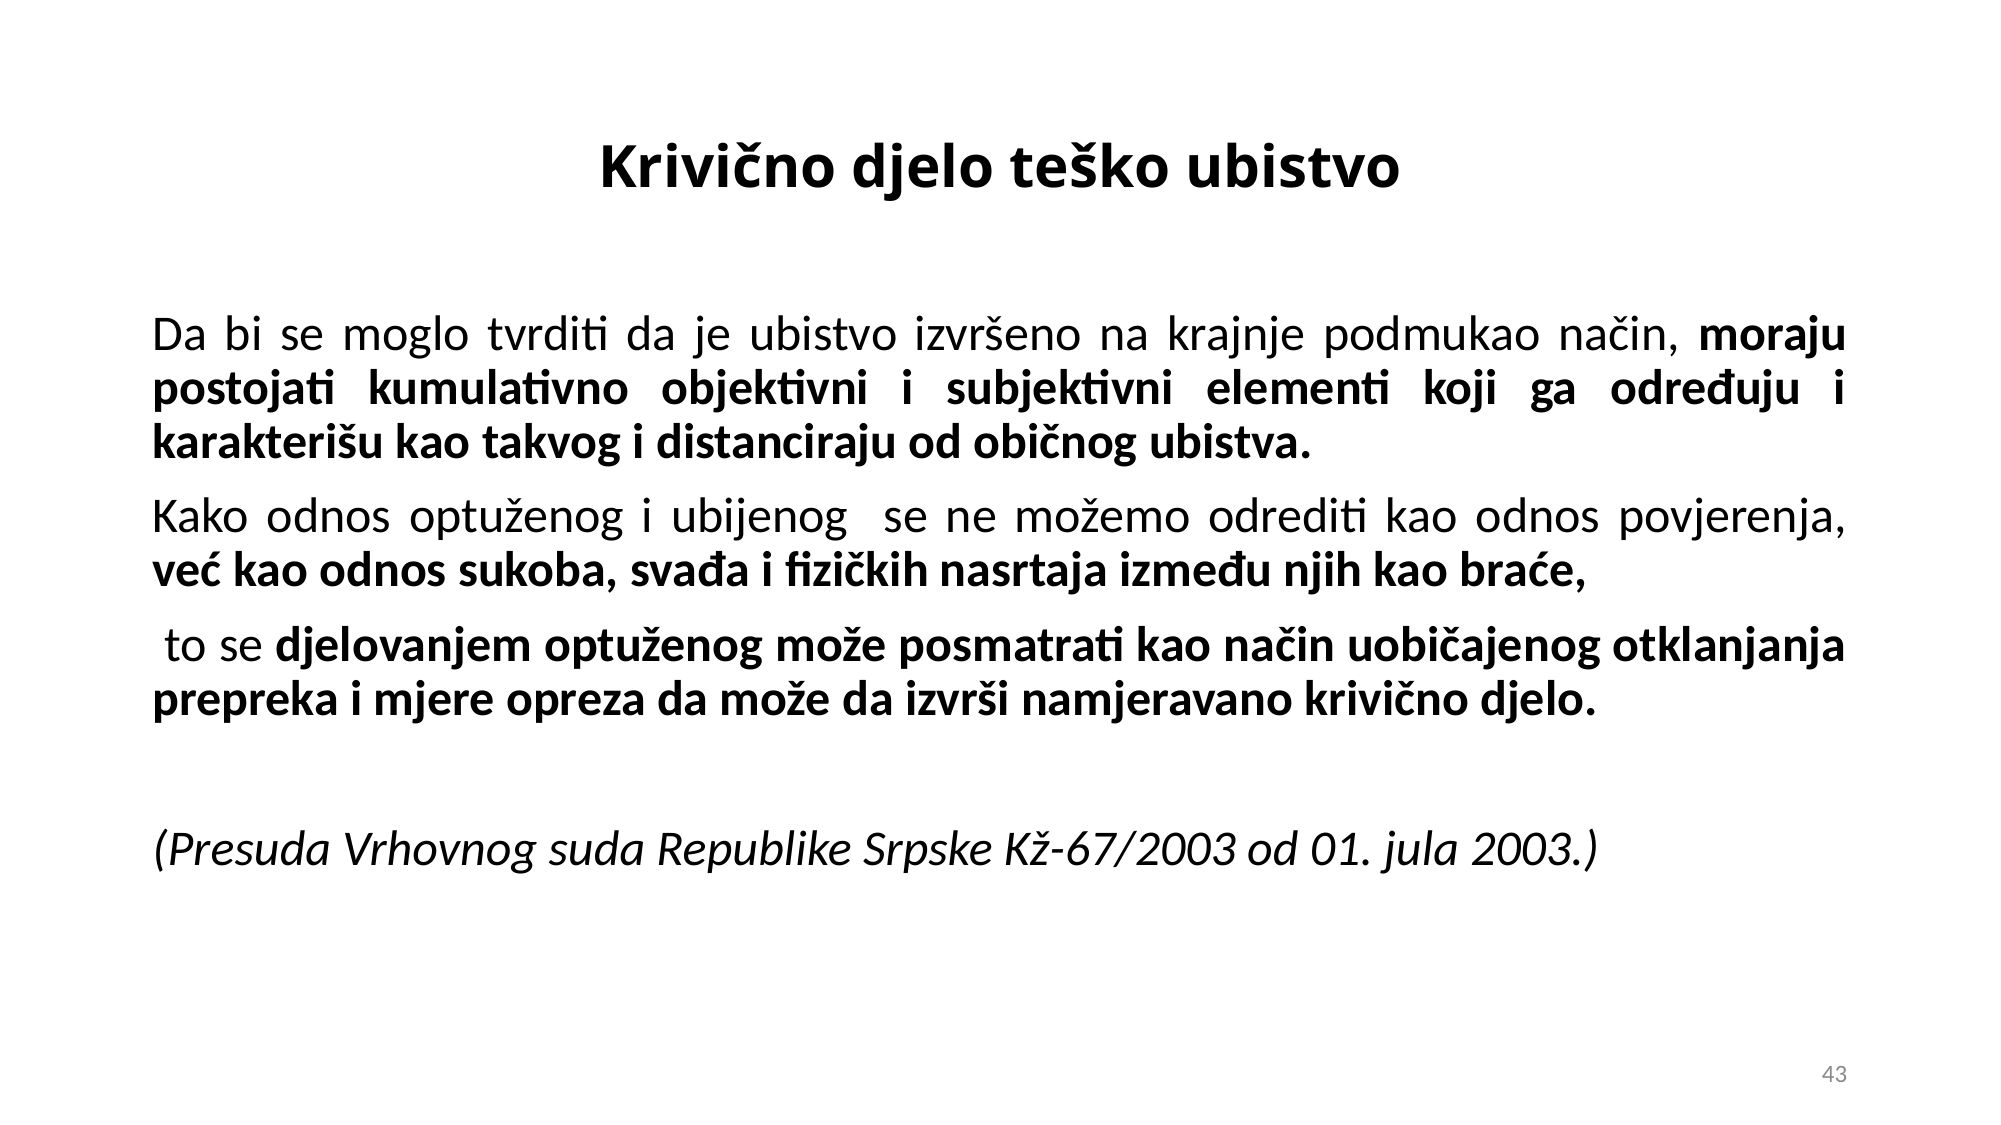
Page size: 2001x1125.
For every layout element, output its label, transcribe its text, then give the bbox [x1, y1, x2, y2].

title Krivično djelo teško ubistvo [137, 59, 1863, 278]
slide_number 43 [1412, 1042, 1863, 1103]
list Da bi se moglo tvrditi da je ubistvo izvršeno na krajnje podmukao način, moraju postojati kumulativno objektivni i subjektivni elementi koji ga određuju i karakterišu kao takvog i distanciraju od običnog ubistva. Kako odnos optuženog i ubijenog se ne možemo odrediti kao odnos povjerenja, već kao odnos sukoba, svađa i fizičkih nasrtaja između njih kao braće, to se djelovanjem optuženog može posmatrati kao način uobičajenog otklanjanja prepreka i mjere opreza da može da izvrši namjeravano krivično djelo. (Presuda Vrhovnog suda Republike Srpske Kž-67/2003 od 01. jula 2003.) [137, 299, 1863, 1014]
